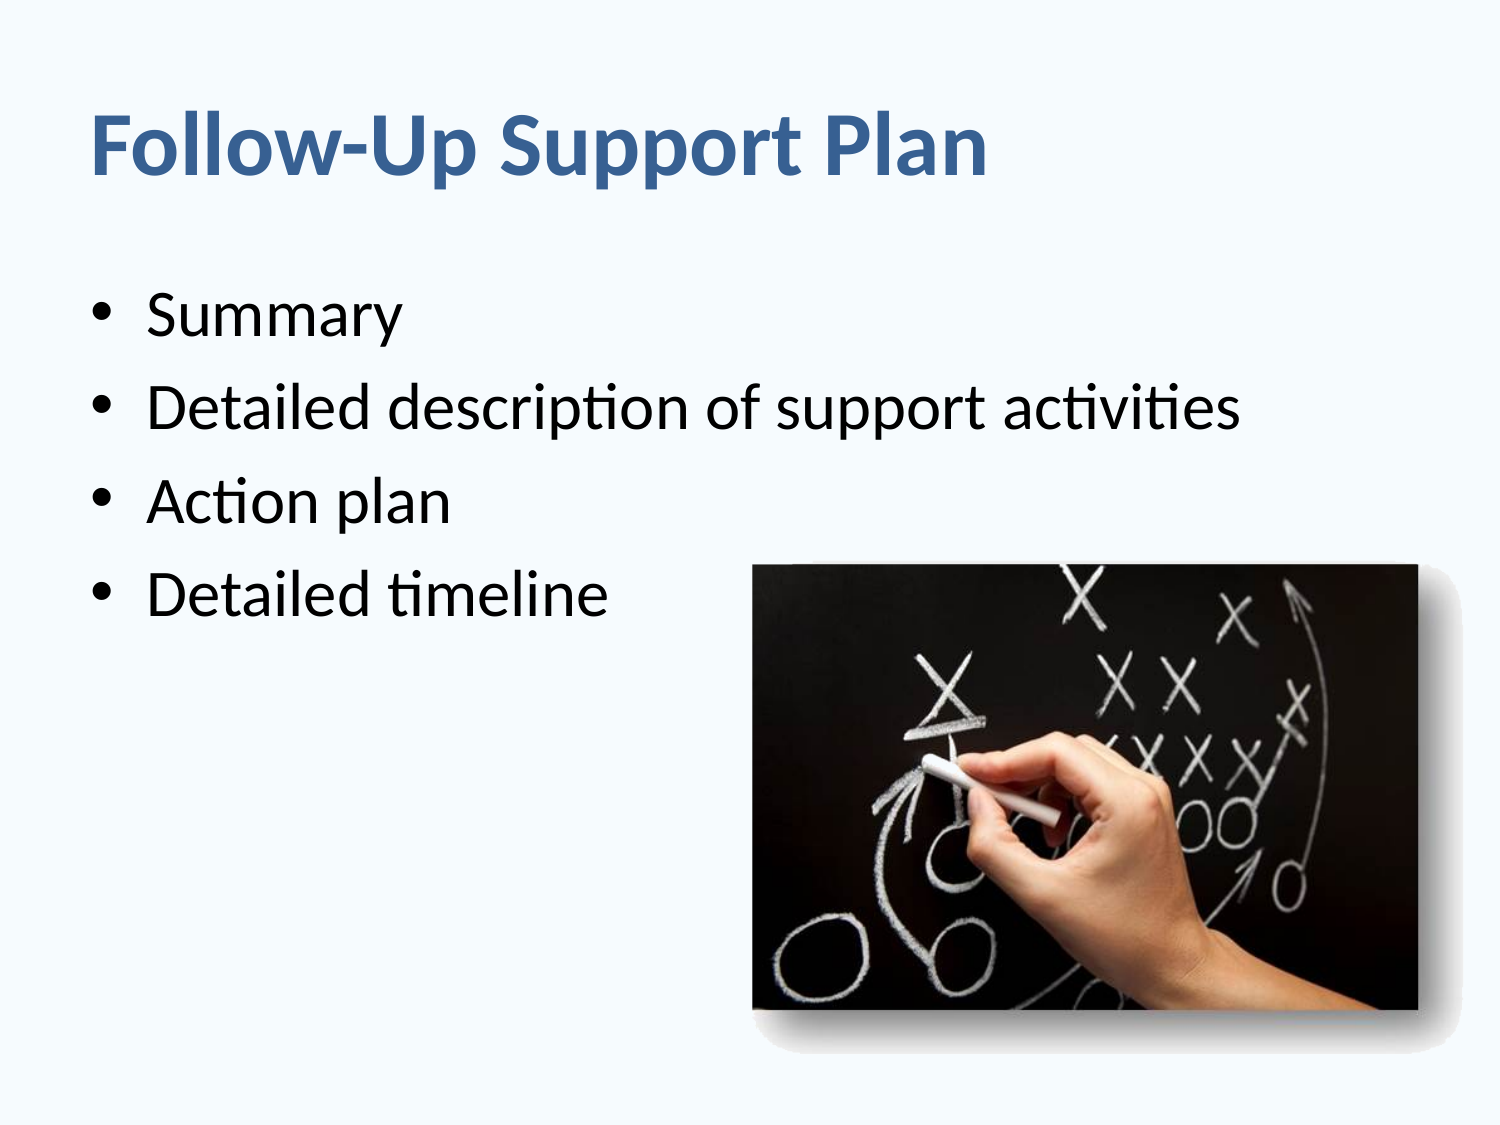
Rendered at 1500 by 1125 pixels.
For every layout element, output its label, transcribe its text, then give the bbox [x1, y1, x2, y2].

list Summary Detailed description of support activities Action plan Detailed timeline [75, 262, 1425, 1005]
picture [712, 524, 1500, 1092]
title Follow-Up Support Plan [75, 45, 1425, 233]
